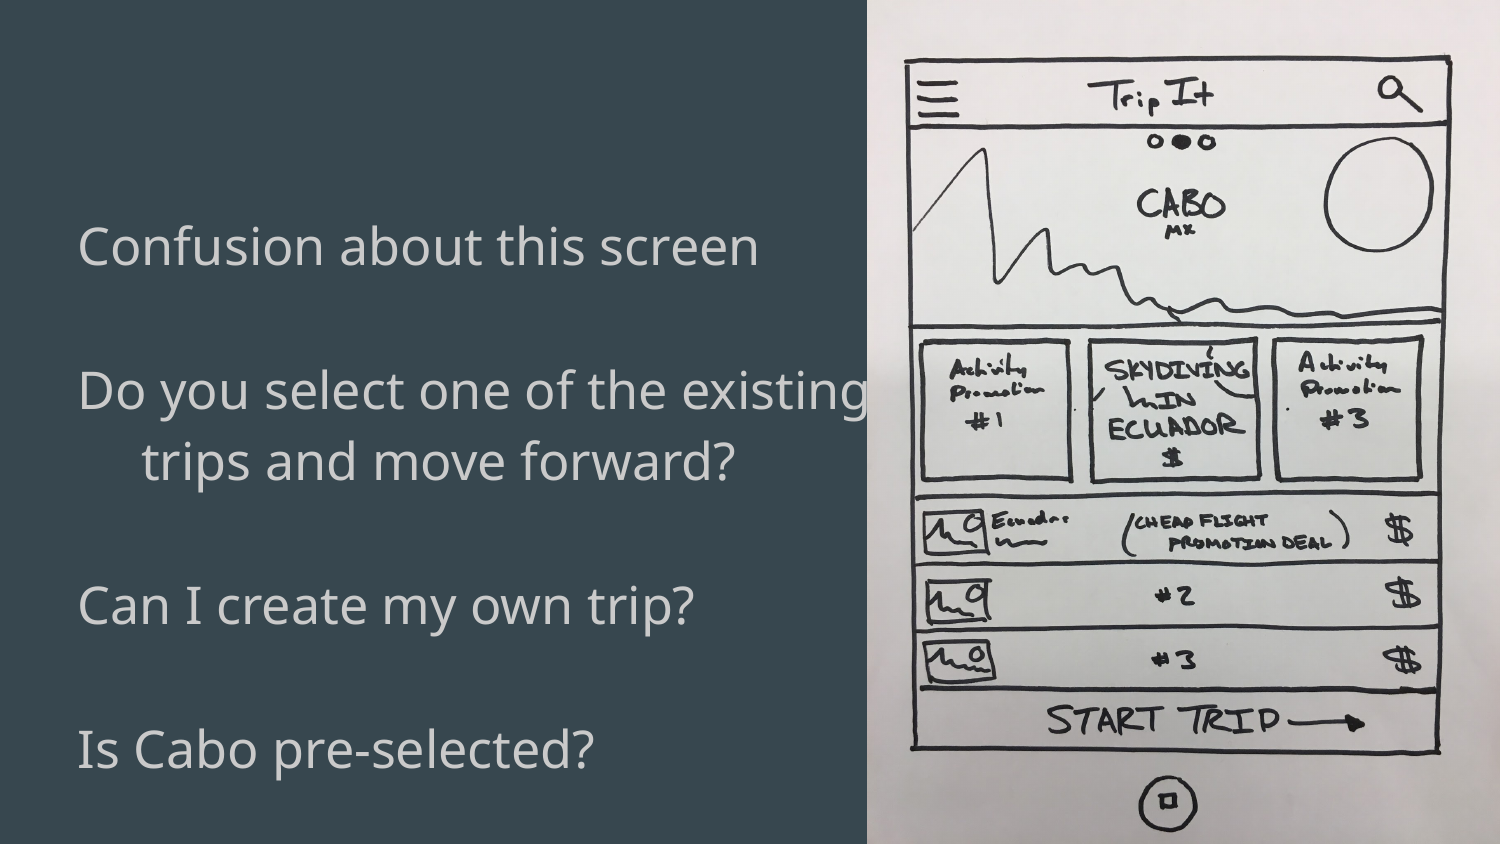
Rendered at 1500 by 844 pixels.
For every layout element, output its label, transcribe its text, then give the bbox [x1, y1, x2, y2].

list Confusion about this screen Do you select one of the existing trips and move forward? Can I create my own trip? Is Cabo pre-selected? [51, 189, 861, 750]
picture [866, 0, 1500, 844]
